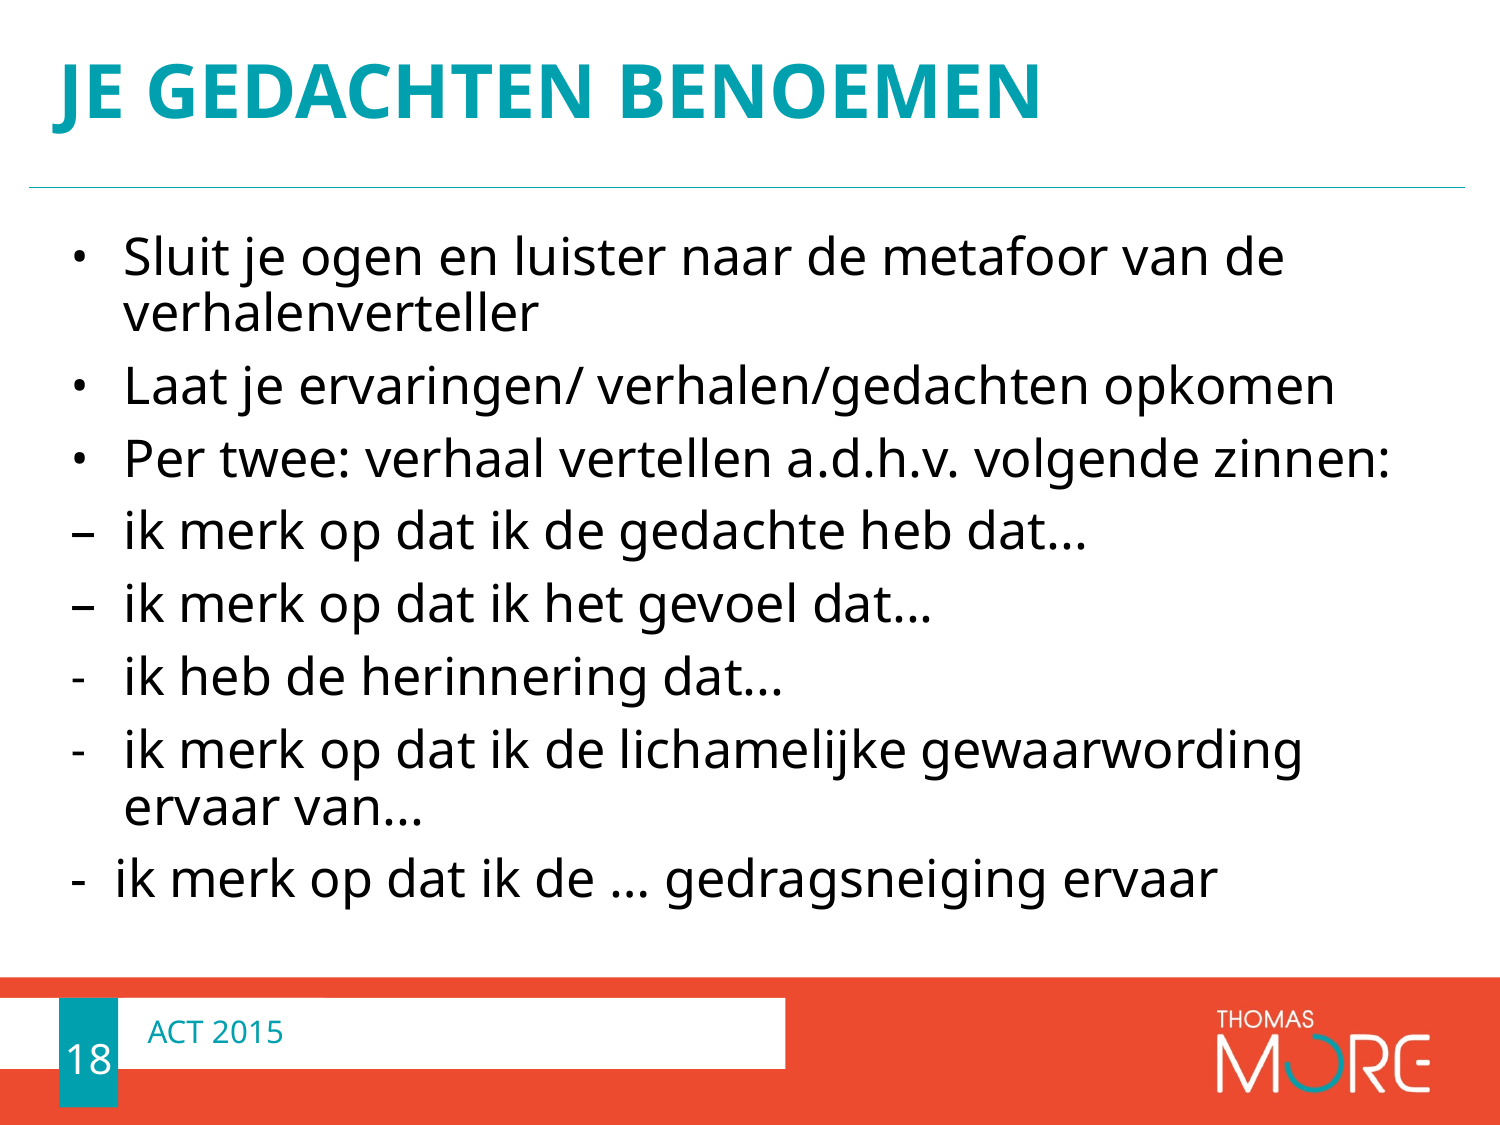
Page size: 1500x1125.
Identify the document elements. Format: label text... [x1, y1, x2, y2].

title Je gedachten benoemen [0, 0, 1500, 188]
footer ACT 2015 [123, 997, 786, 1069]
picture [1187, 980, 1459, 1122]
list Sluit je ogen en luister naar de metafoor van de verhalenverteller Laat je ervaringen/ verhalen/gedachten opkomen Per twee: verhaal vertellen a.d.h.v. volgende zinnen: – ik merk op dat ik de gedachte heb dat... – ik merk op dat ik het gevoel dat... ik heb de herinnering dat... ik merk op dat ik de lichamelijke gewaarwording ervaar van... - ik merk op dat ik de … gedragsneiging ervaar [0, 188, 1500, 916]
slide_number 18 [59, 997, 119, 1108]
